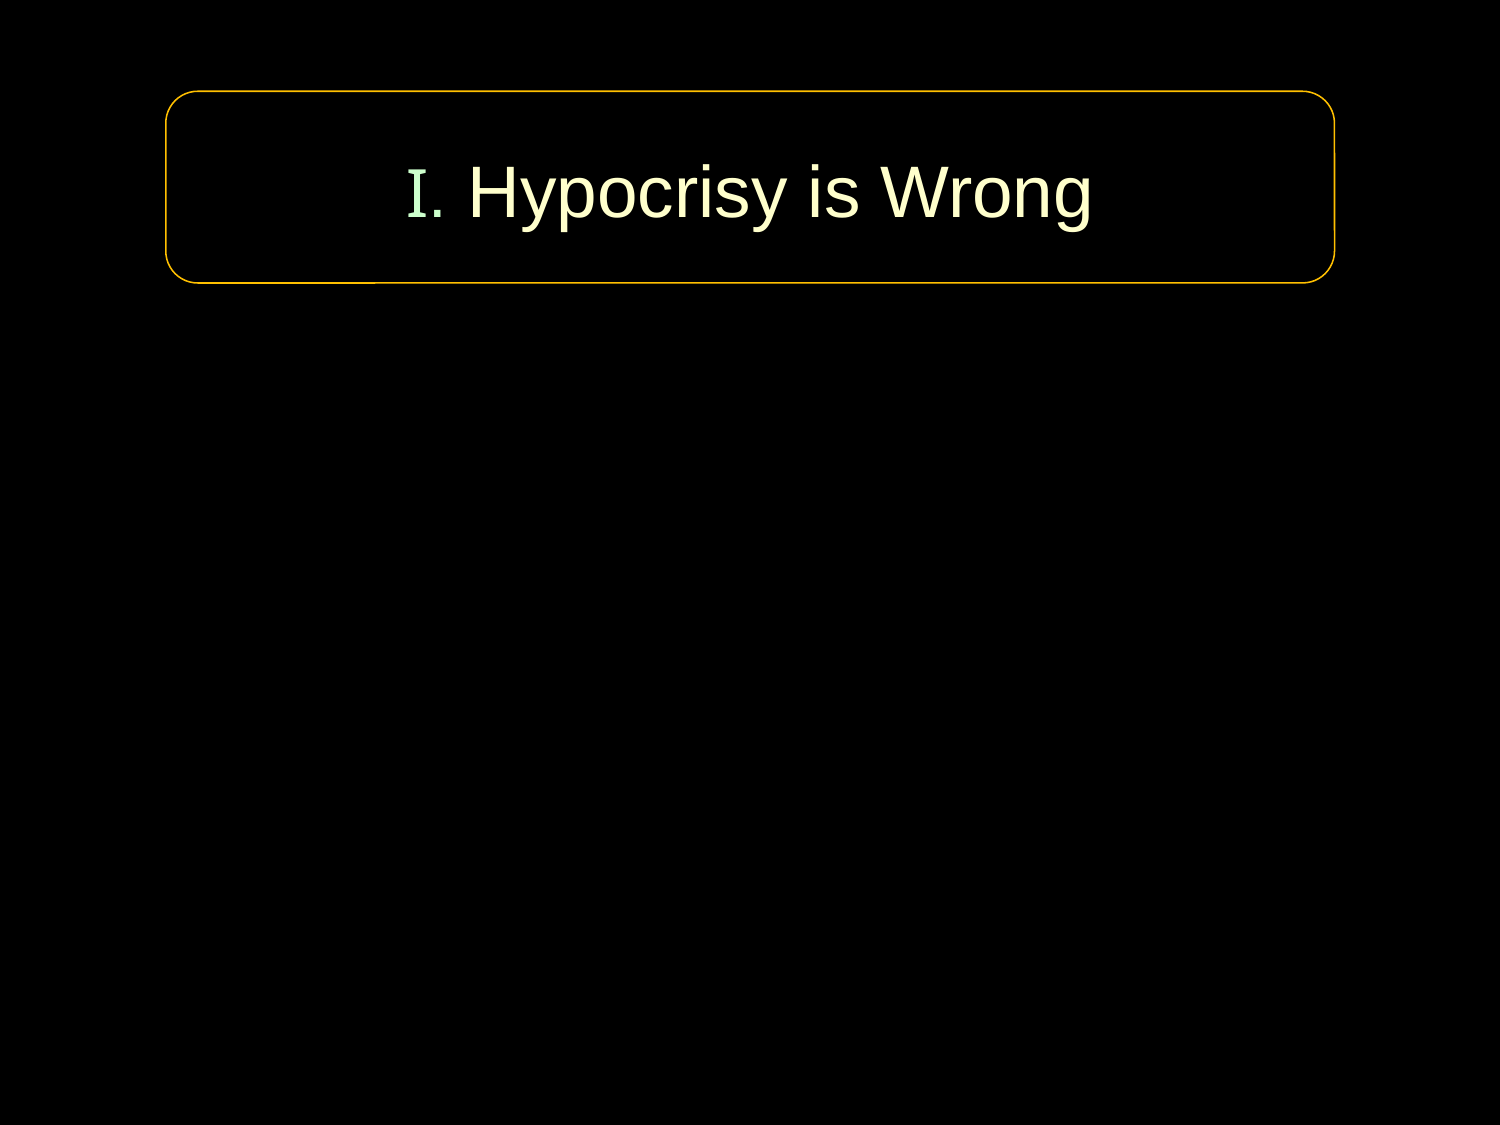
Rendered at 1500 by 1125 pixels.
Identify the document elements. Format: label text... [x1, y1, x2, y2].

text_box I. Hypocrisy is Wrong [165, 91, 1335, 283]
